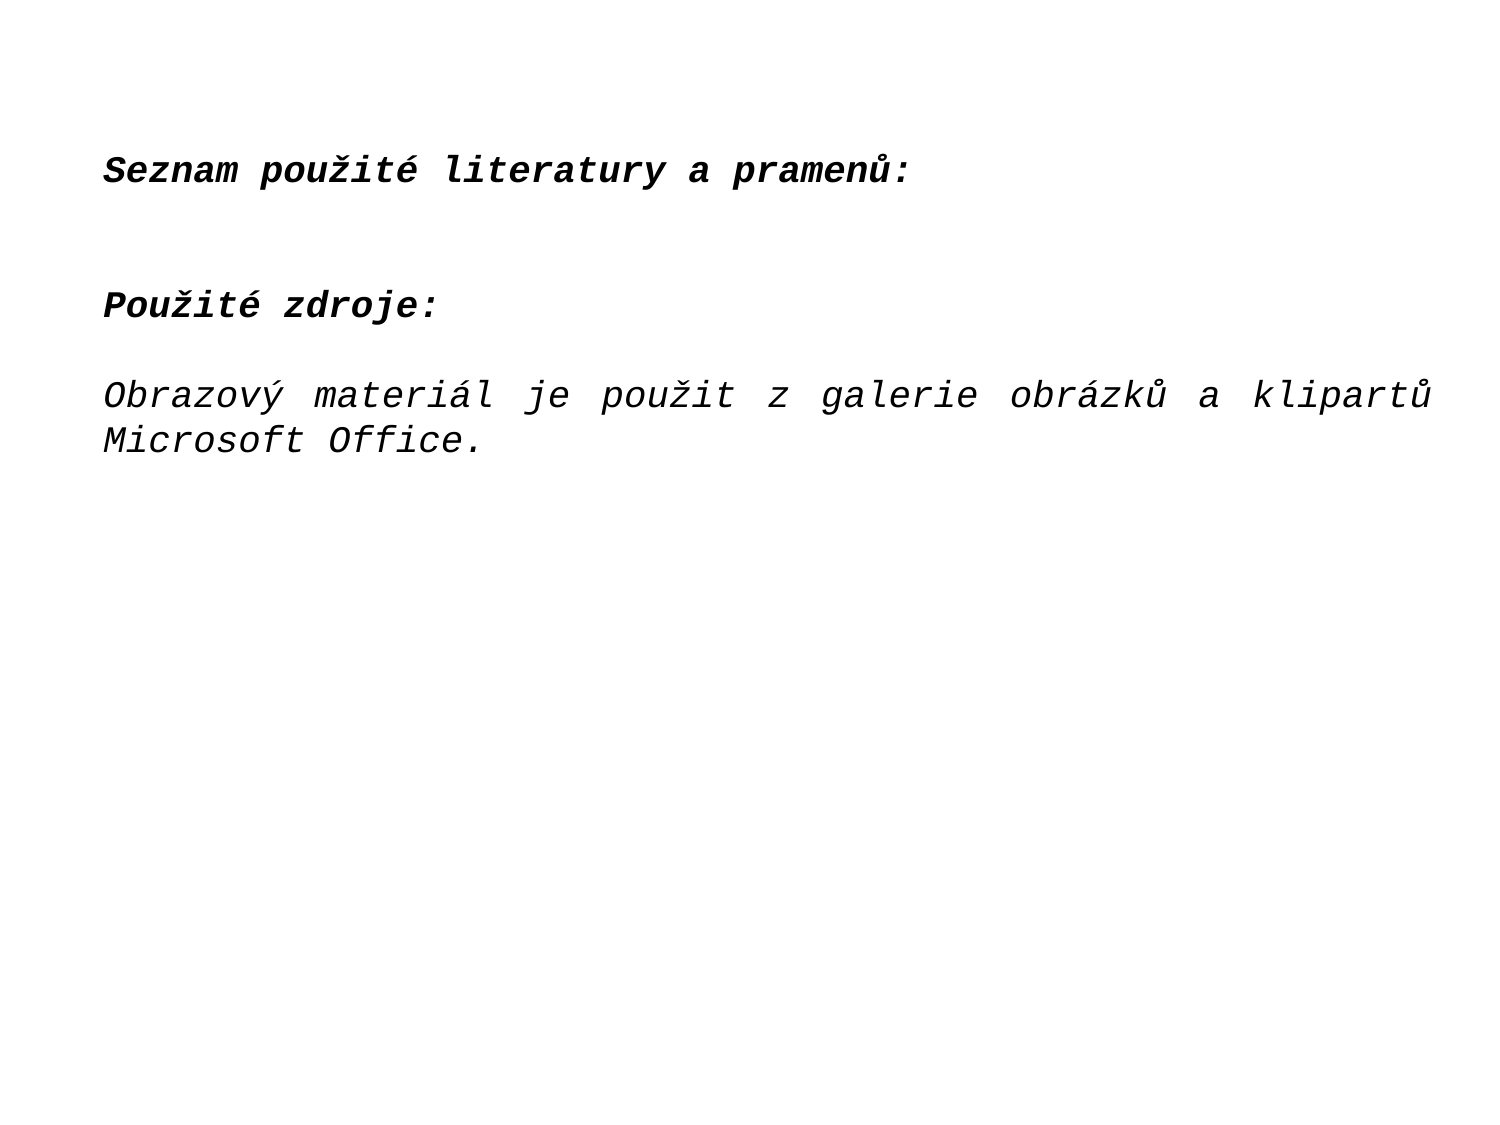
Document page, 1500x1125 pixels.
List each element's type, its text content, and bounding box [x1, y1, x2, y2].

text_box Seznam použité literatury a pramenů: Použité zdroje: Obrazový materiál je použit z galerie obrázků a klipartů Microsoft Office. [88, 137, 1447, 512]
